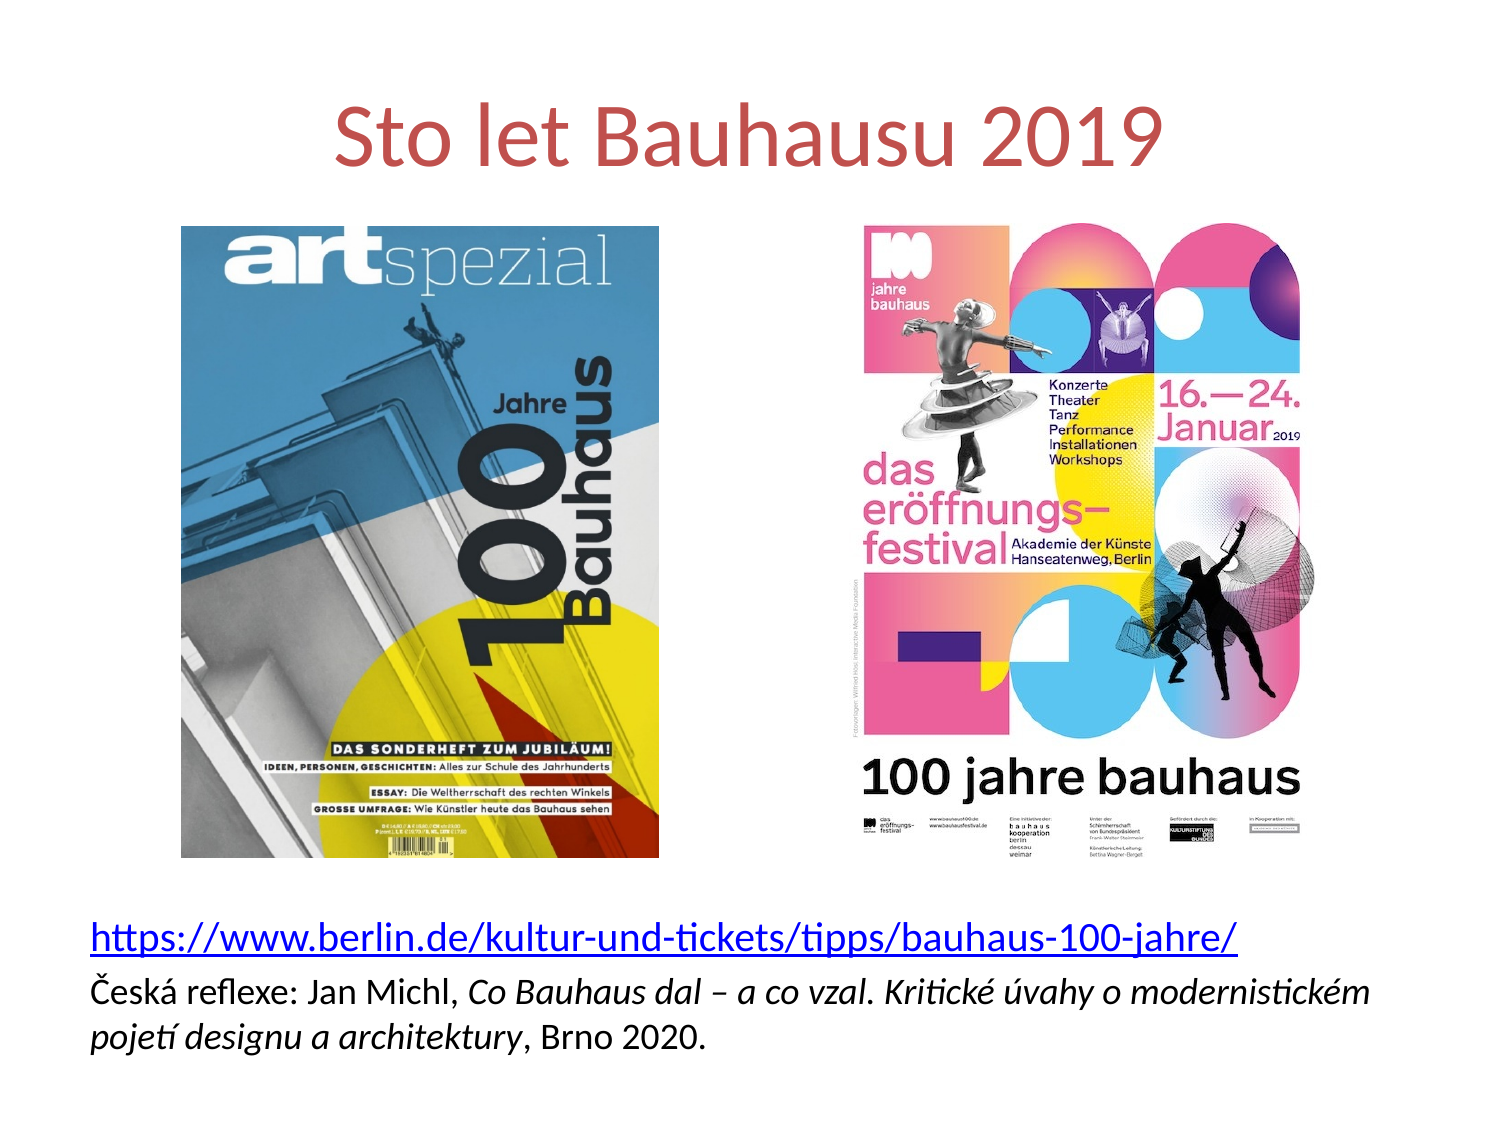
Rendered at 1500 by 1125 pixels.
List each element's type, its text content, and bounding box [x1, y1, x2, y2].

title Sto let Bauhausu 2019 [75, 35, 1425, 224]
picture [834, 222, 1330, 859]
list https://www.berlin.de/kultur-und-tickets/tipps/bauhaus-100-jahre/ Česká reflexe: Jan Michl, Co Bauhaus dal – a co vzal. Kritické úvahy o modernistickém pojetí designu a architektury, Brno 2020. [75, 901, 1463, 1080]
picture [181, 226, 659, 858]
